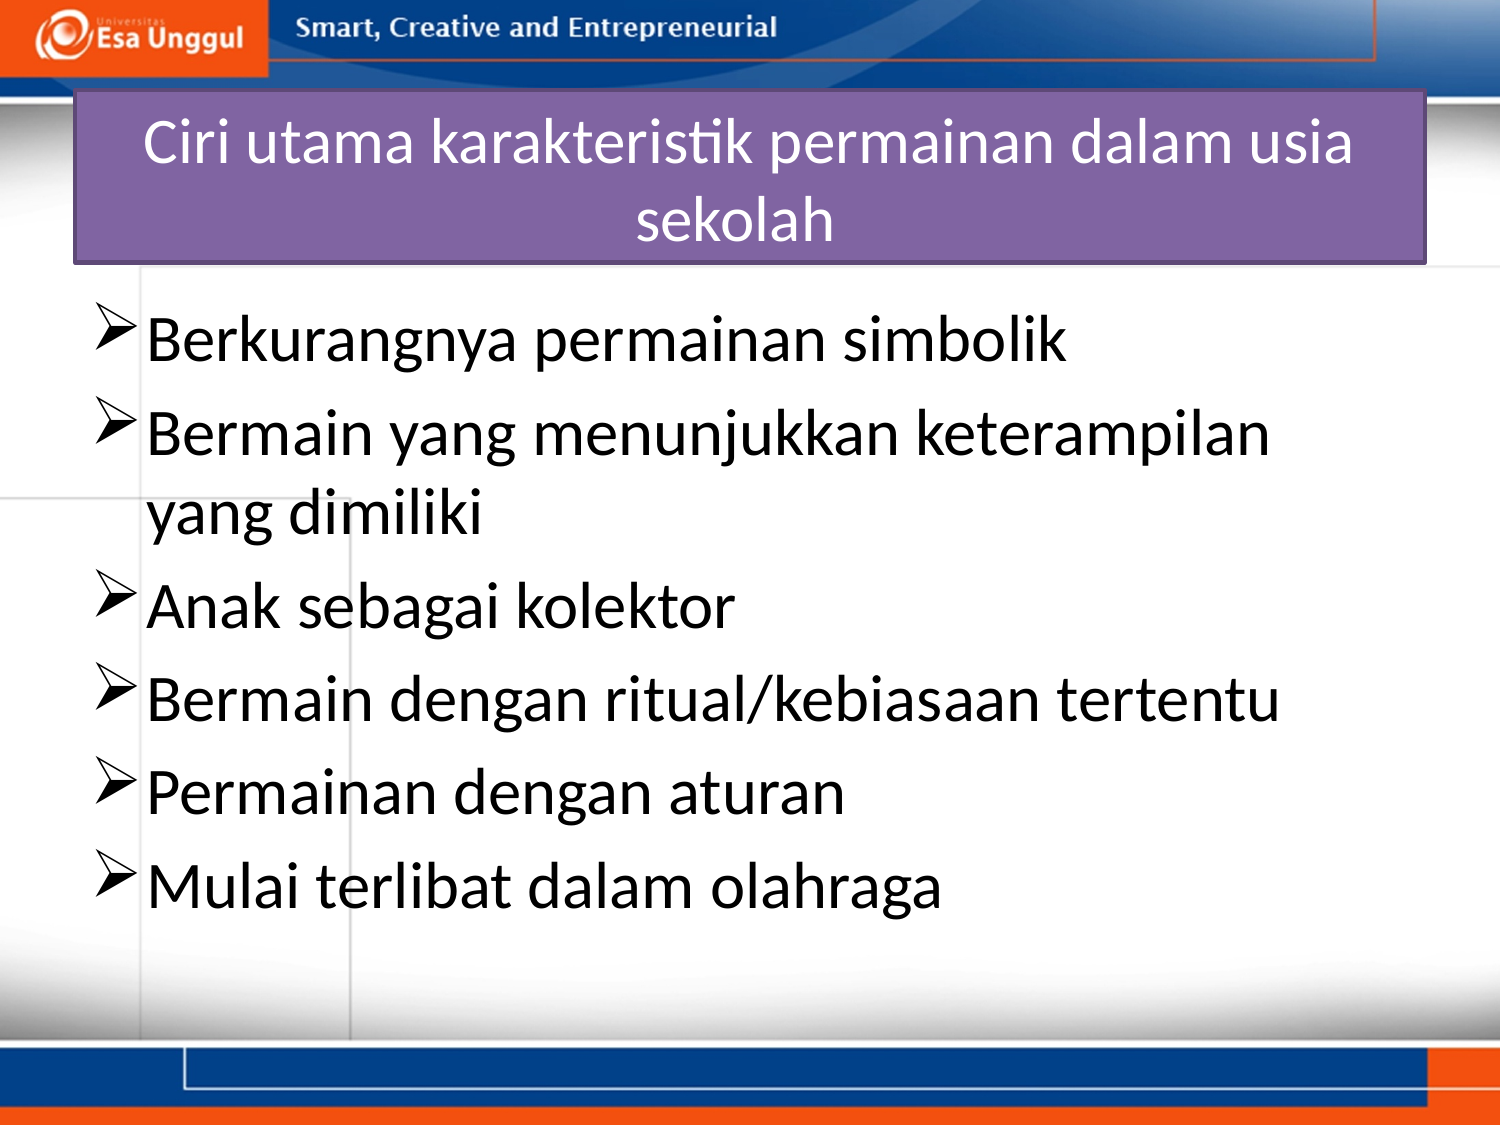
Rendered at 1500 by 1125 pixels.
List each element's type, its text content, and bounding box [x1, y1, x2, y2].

list Berkurangnya permainan simbolik Bermain yang menunjukkan keterampilan yang dimiliki Anak sebagai kolektor Bermain dengan ritual/kebiasaan tertentu Permainan dengan aturan Mulai terlibat dalam olahraga [75, 287, 1425, 1043]
title Ciri utama karakteristik permainan dalam usia sekolah [73, 88, 1427, 265]
picture [0, 0, 1500, 1125]
